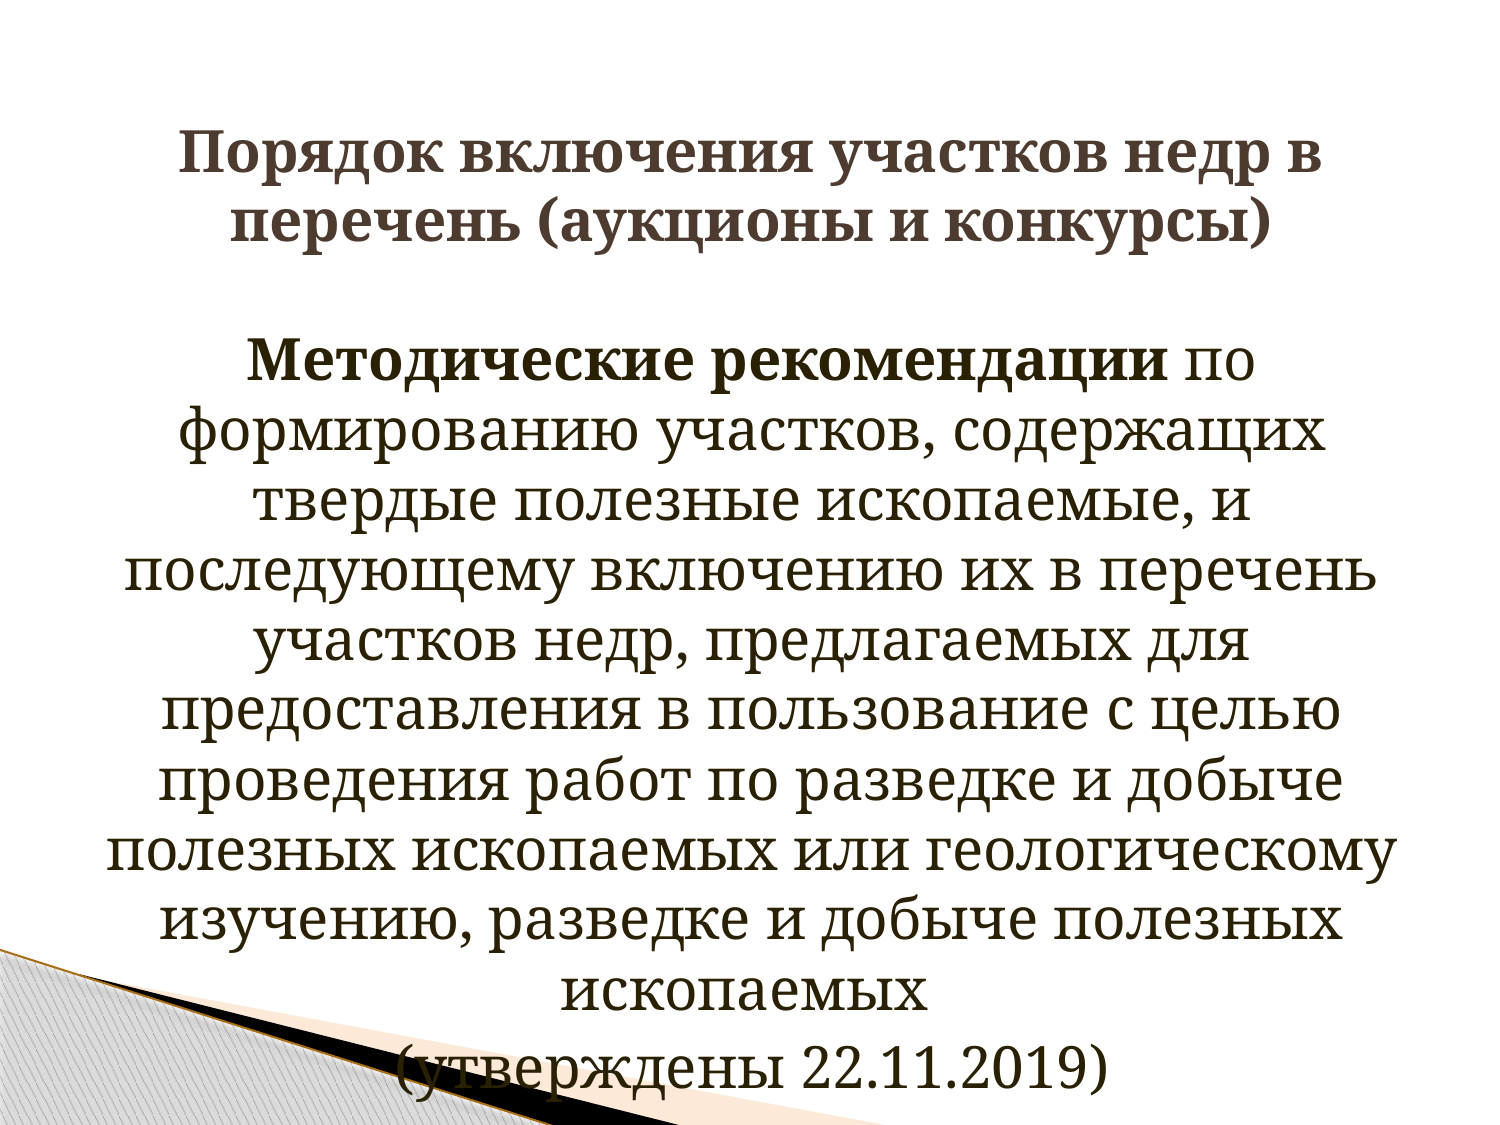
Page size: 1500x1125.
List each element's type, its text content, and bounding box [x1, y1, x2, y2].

title Порядок включения участков недр в перечень (аукционы и конкурсы) [76, 90, 1427, 278]
list Методические рекомендации по формированию участков, содержащих твердые полезные ископаемые, и последующему включению их в перечень участков недр, предлагаемых для предоставления в пользование с целью проведения работ по разведке и добыче полезных ископаемых или геологическому изучению, разведке и добыче полезных ископаемых (утверждены 22.11.2019) [76, 314, 1427, 906]
